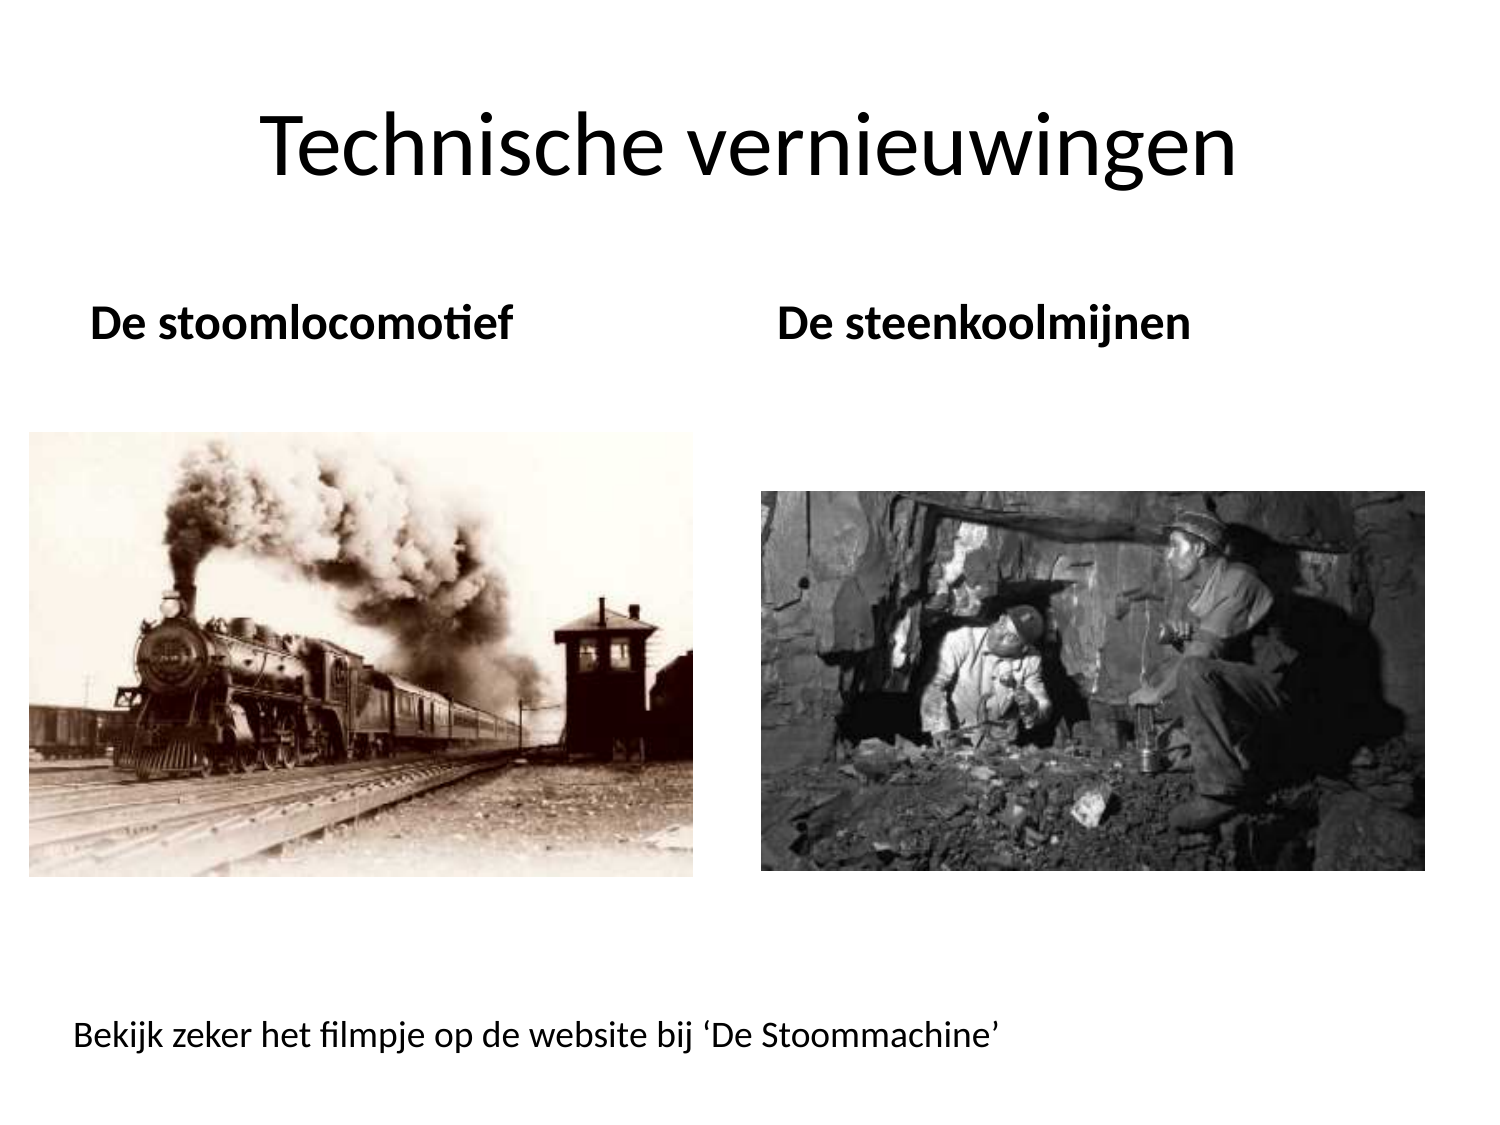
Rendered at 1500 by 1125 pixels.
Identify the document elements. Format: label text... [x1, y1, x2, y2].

title Technische vernieuwingen [75, 45, 1425, 233]
list De stoomlocomotief [75, 251, 738, 357]
text_box Bekijk zeker het filmpje op de website bij ‘De Stoommachine’ [58, 1002, 1017, 1063]
list De steenkoolmijnen [761, 251, 1425, 357]
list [761, 491, 1426, 871]
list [29, 432, 693, 877]
